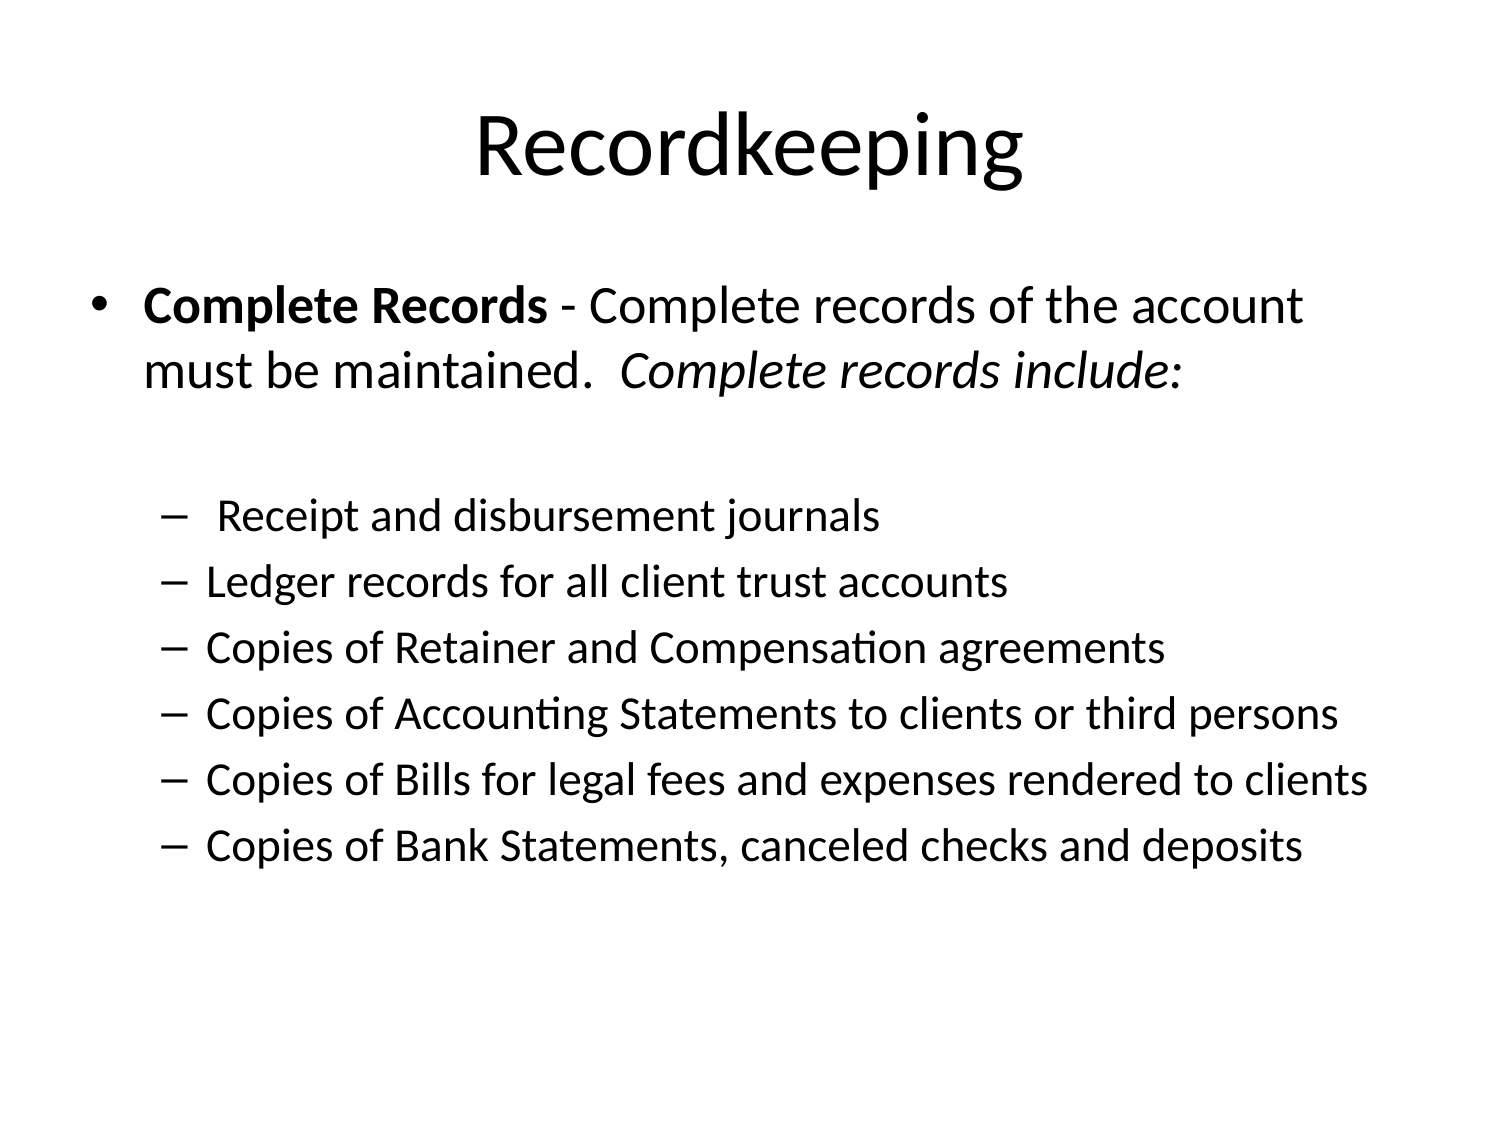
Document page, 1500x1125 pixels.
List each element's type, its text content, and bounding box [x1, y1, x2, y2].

list Complete Records - Complete records of the account must be maintained. Complete records include: Receipt and disbursement journals Ledger records for all client trust accounts Copies of Retainer and Compensation agreements Copies of Accounting Statements to clients or third persons Copies of Bills for legal fees and expenses rendered to clients Copies of Bank Statements, canceled checks and deposits [75, 262, 1425, 1005]
title Recordkeeping [75, 45, 1425, 233]
